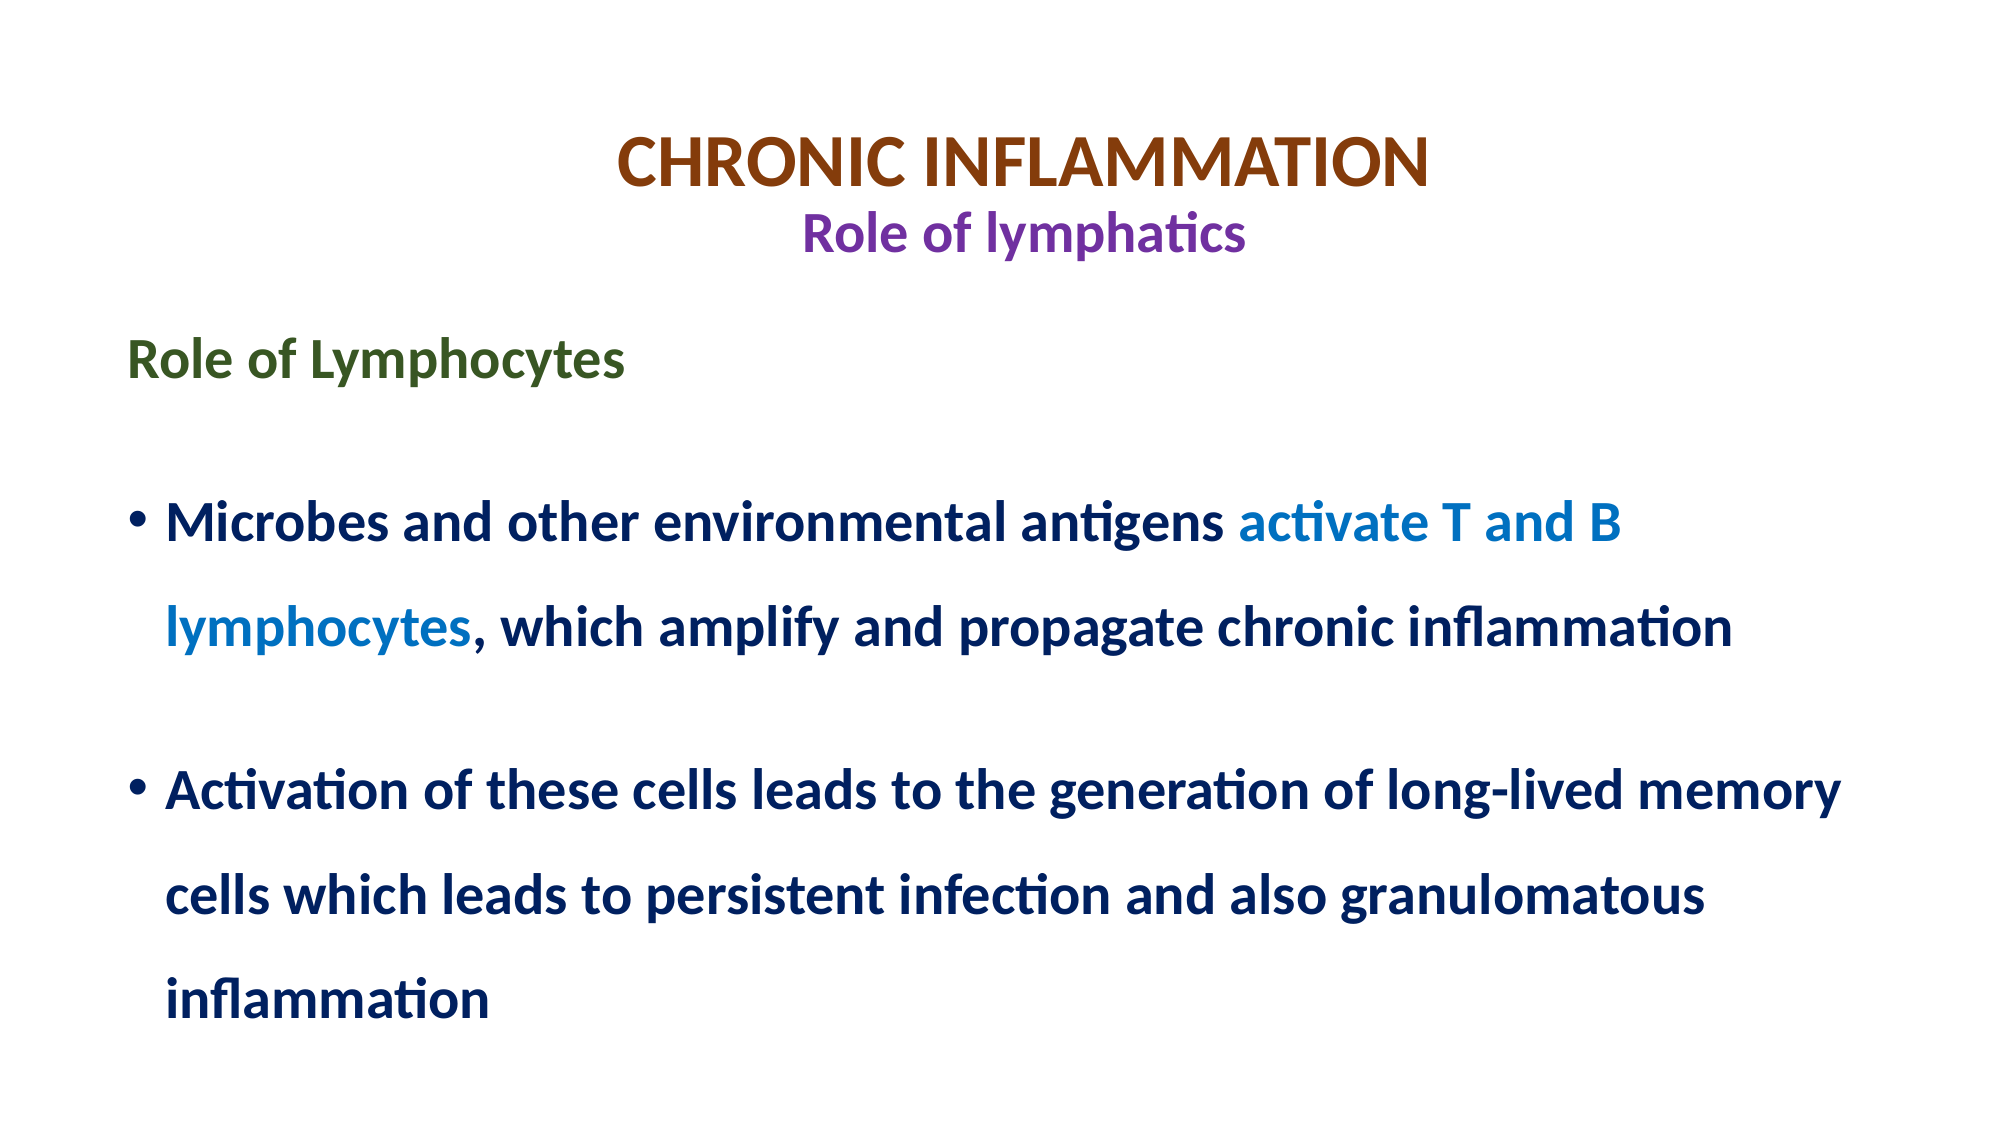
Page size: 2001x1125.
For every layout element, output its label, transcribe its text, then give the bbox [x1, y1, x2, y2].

text_box CHRONIC INFLAMMATION Role of lymphatics [162, 84, 1888, 303]
list Role of Lymphocytes Microbes and other environmental antigens activate T and B lymphocytes, which amplify and propagate chronic inflammation Activation of these cells leads to the generation of long-lived memory cells which leads to persistent infection and also granulomatous inflammation [112, 277, 1888, 1078]
